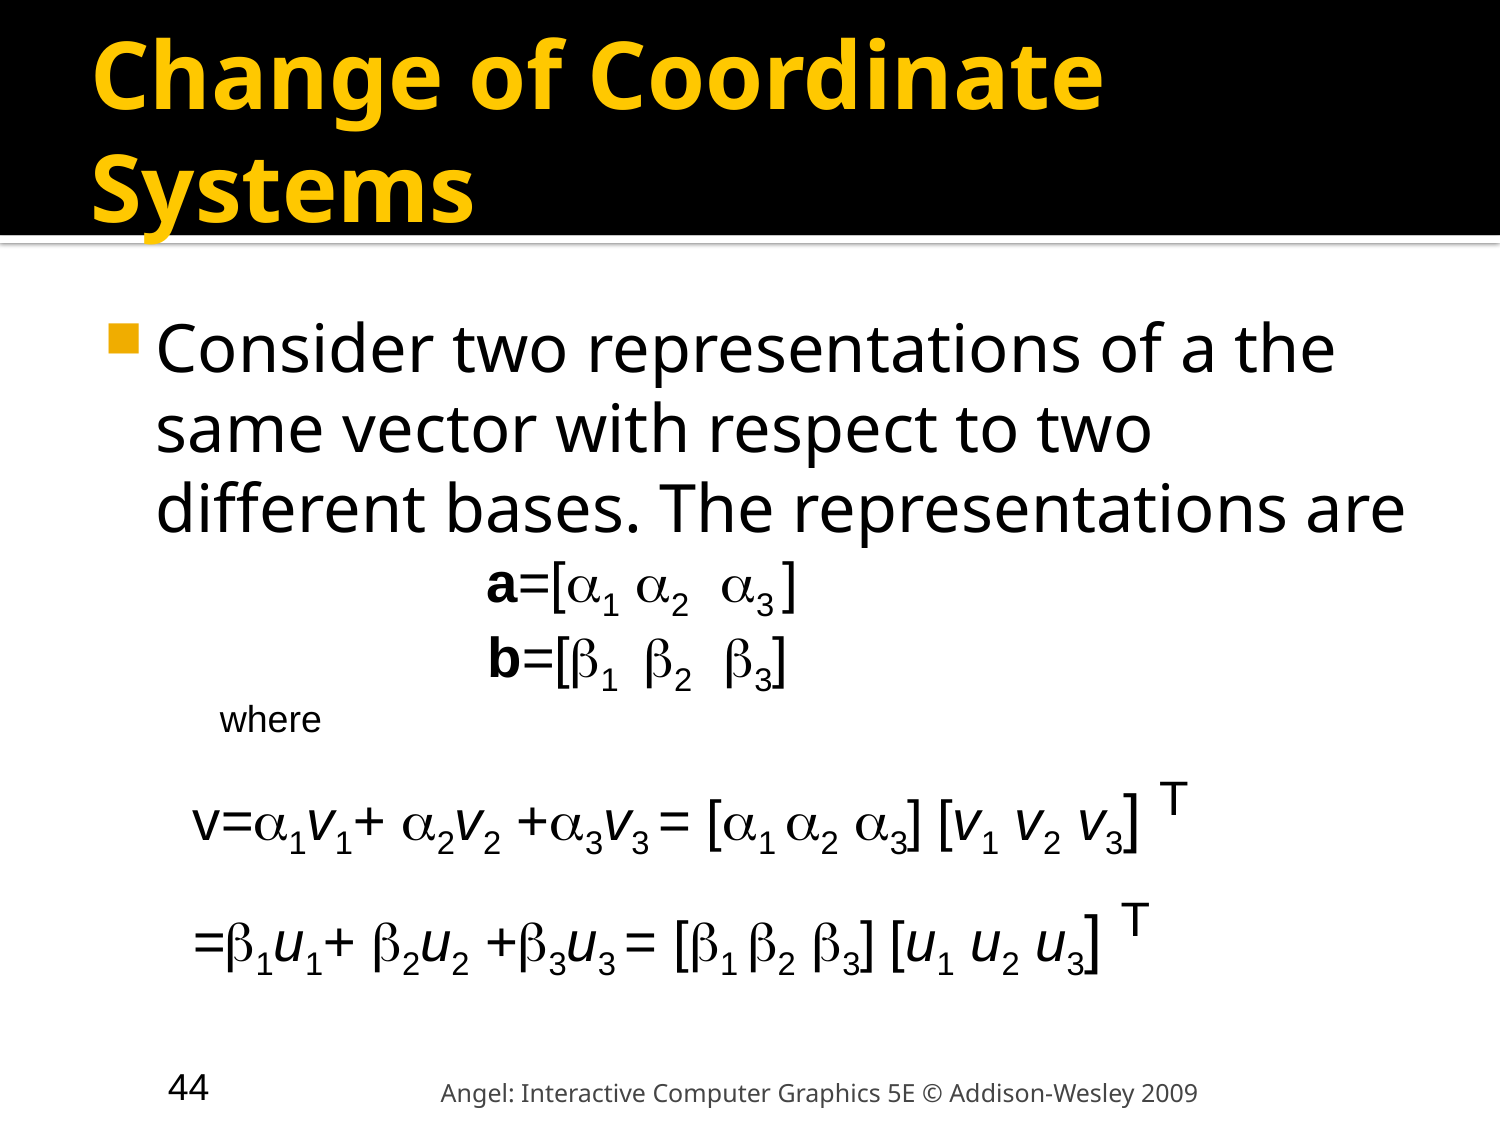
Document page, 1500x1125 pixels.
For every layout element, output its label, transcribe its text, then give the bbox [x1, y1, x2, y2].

footer Angel: Interactive Computer Graphics 5E © Addison-Wesley 2009 [433, 1062, 1337, 1108]
text_box v=a1v1+ a2v2 +a3v3 = [a1 a2 a3] [v1 v2 v3] T =b1u1+ b2u2 +b3u3 = [b1 b2 b3] [u1 u2 u3] T [177, 749, 1204, 1035]
list Consider two representations of a the same vector with respect to two different bases. The representations are [75, 291, 1425, 1050]
title Change of Coordinate Systems [75, 25, 1425, 231]
slide_number 44 [75, 1062, 425, 1108]
text_box b=[b1 b2 b3] [468, 614, 807, 706]
text_box where [205, 687, 337, 748]
text_box a=[a1 a2 a3 ] [471, 539, 814, 631]
